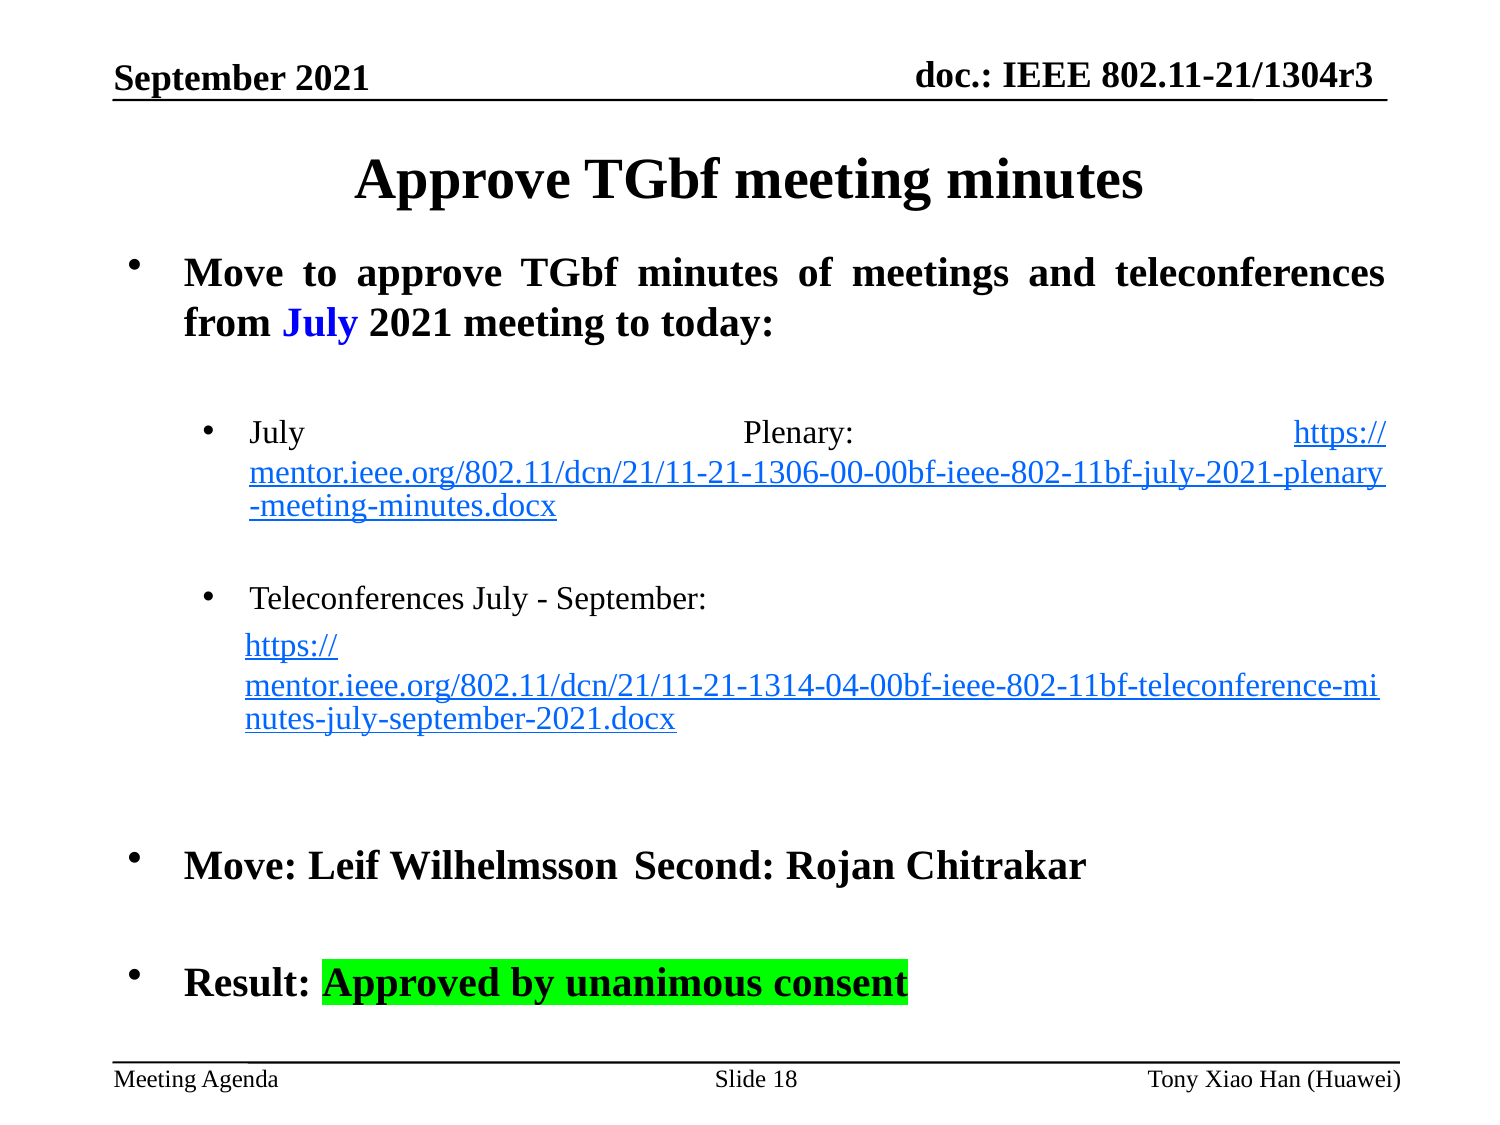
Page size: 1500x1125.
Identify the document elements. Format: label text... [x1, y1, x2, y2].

text_box Approve TGbf meeting minutes [112, 87, 1388, 237]
slide_number Slide 18 [712, 1061, 800, 1093]
text_box Move to approve TGbf minutes of meetings and teleconferences from July 2021 meeting to today: July Plenary: https://mentor.ieee.org/802.11/dcn/21/11-21-1306-00-00bf-ieee-802-11bf-july-2021-plenary-meeting-minutes.docx Teleconferences July - September: https://mentor.ieee.org/802.11/dcn/21/11-21-1314-04-00bf-ieee-802-11bf-teleconference-minutes-july-september-2021.docx Move: Leif Wilhelmsson Second: Rojan Chitrakar Result: Approved by unanimous consent [112, 237, 1402, 975]
footer Tony Xiao Han (Huawei) [999, 1061, 1402, 1093]
